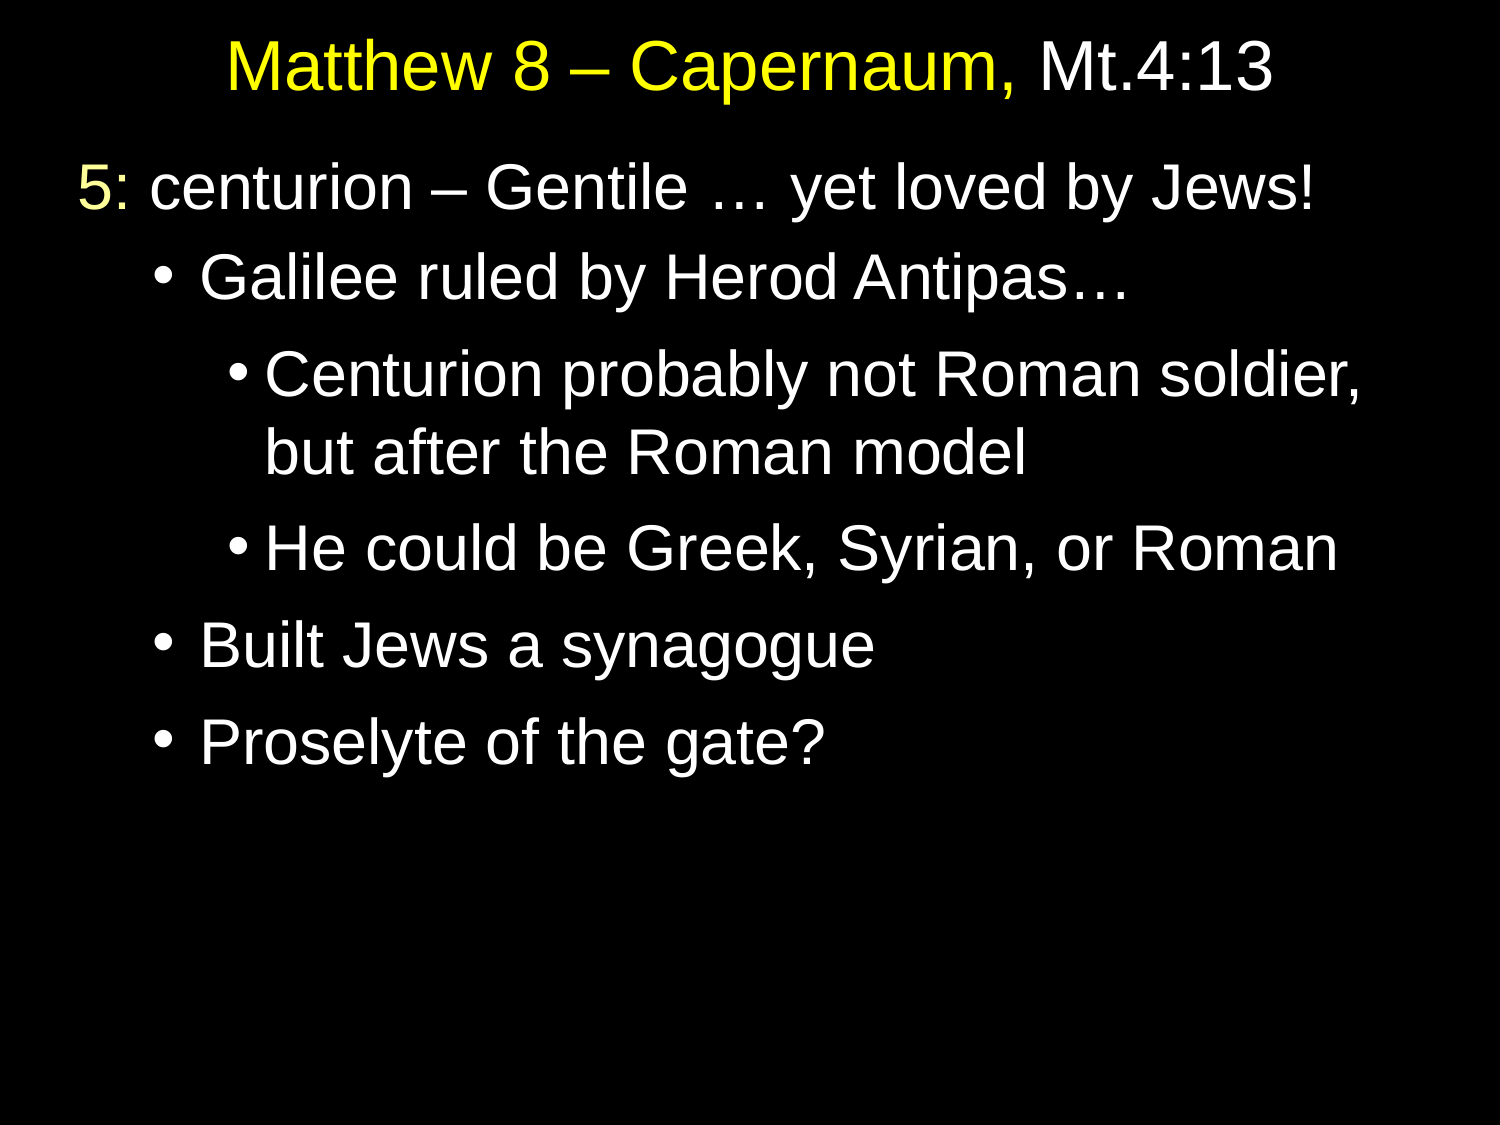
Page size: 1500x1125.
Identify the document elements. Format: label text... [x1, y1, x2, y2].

list 5: centurion – Gentile … yet loved by Jews! Galilee ruled by Herod Antipas… Centurion probably not Roman soldier, but after the Roman model He could be Greek, Syrian, or Roman Built Jews a synagogue Proselyte of the gate? [62, 137, 1438, 1088]
title Matthew 8 – Capernaum, Mt.4:13 [75, 12, 1425, 113]
